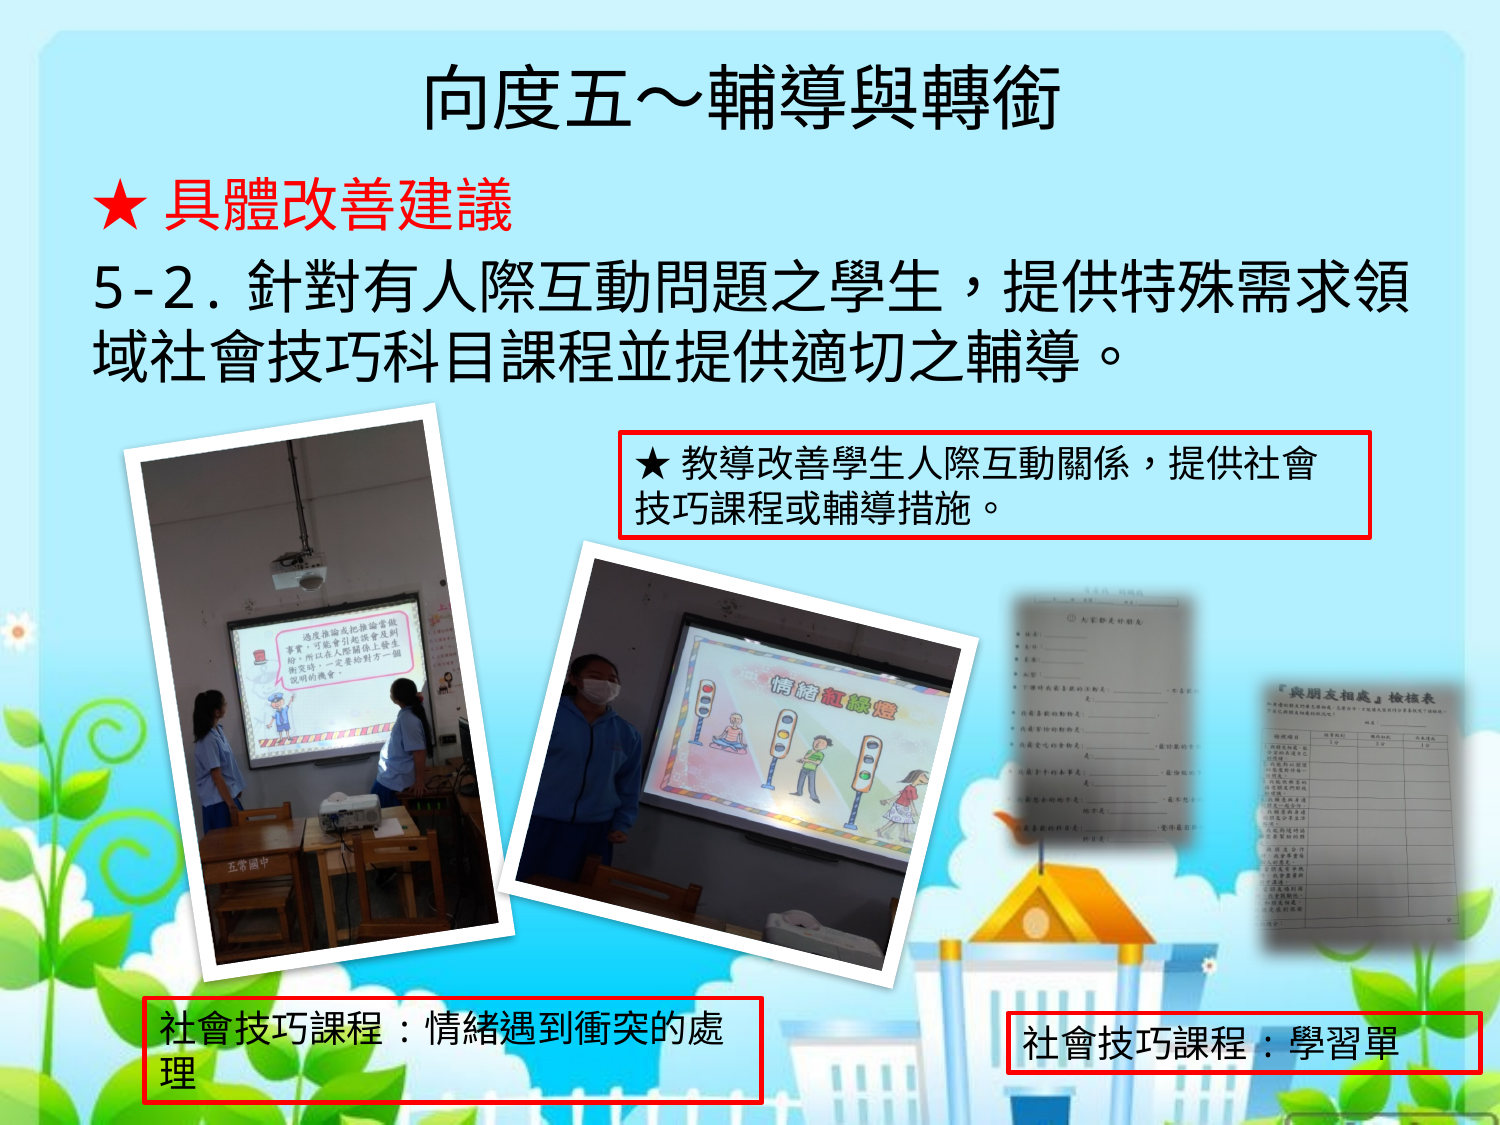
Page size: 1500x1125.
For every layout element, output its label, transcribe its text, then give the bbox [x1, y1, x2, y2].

text_box 社會技巧課程:學習單 [1008, 1012, 1481, 1073]
list ★具體改善建議 5-2.針對有人際互動問題之學生，提供特殊需求領域社會技巧科目課程並提供適切之輔導。 [76, 160, 1427, 994]
text_box 社會技巧課程:情緒遇到衝突的處理 [144, 997, 762, 1103]
picture [0, 0, 1500, 1125]
title 向度五〜輔導與轉銜 [75, 45, 1425, 233]
text_box ★教導改善學生人際互動關係，提供社會技巧課程或輔導措施。 [620, 432, 1370, 538]
